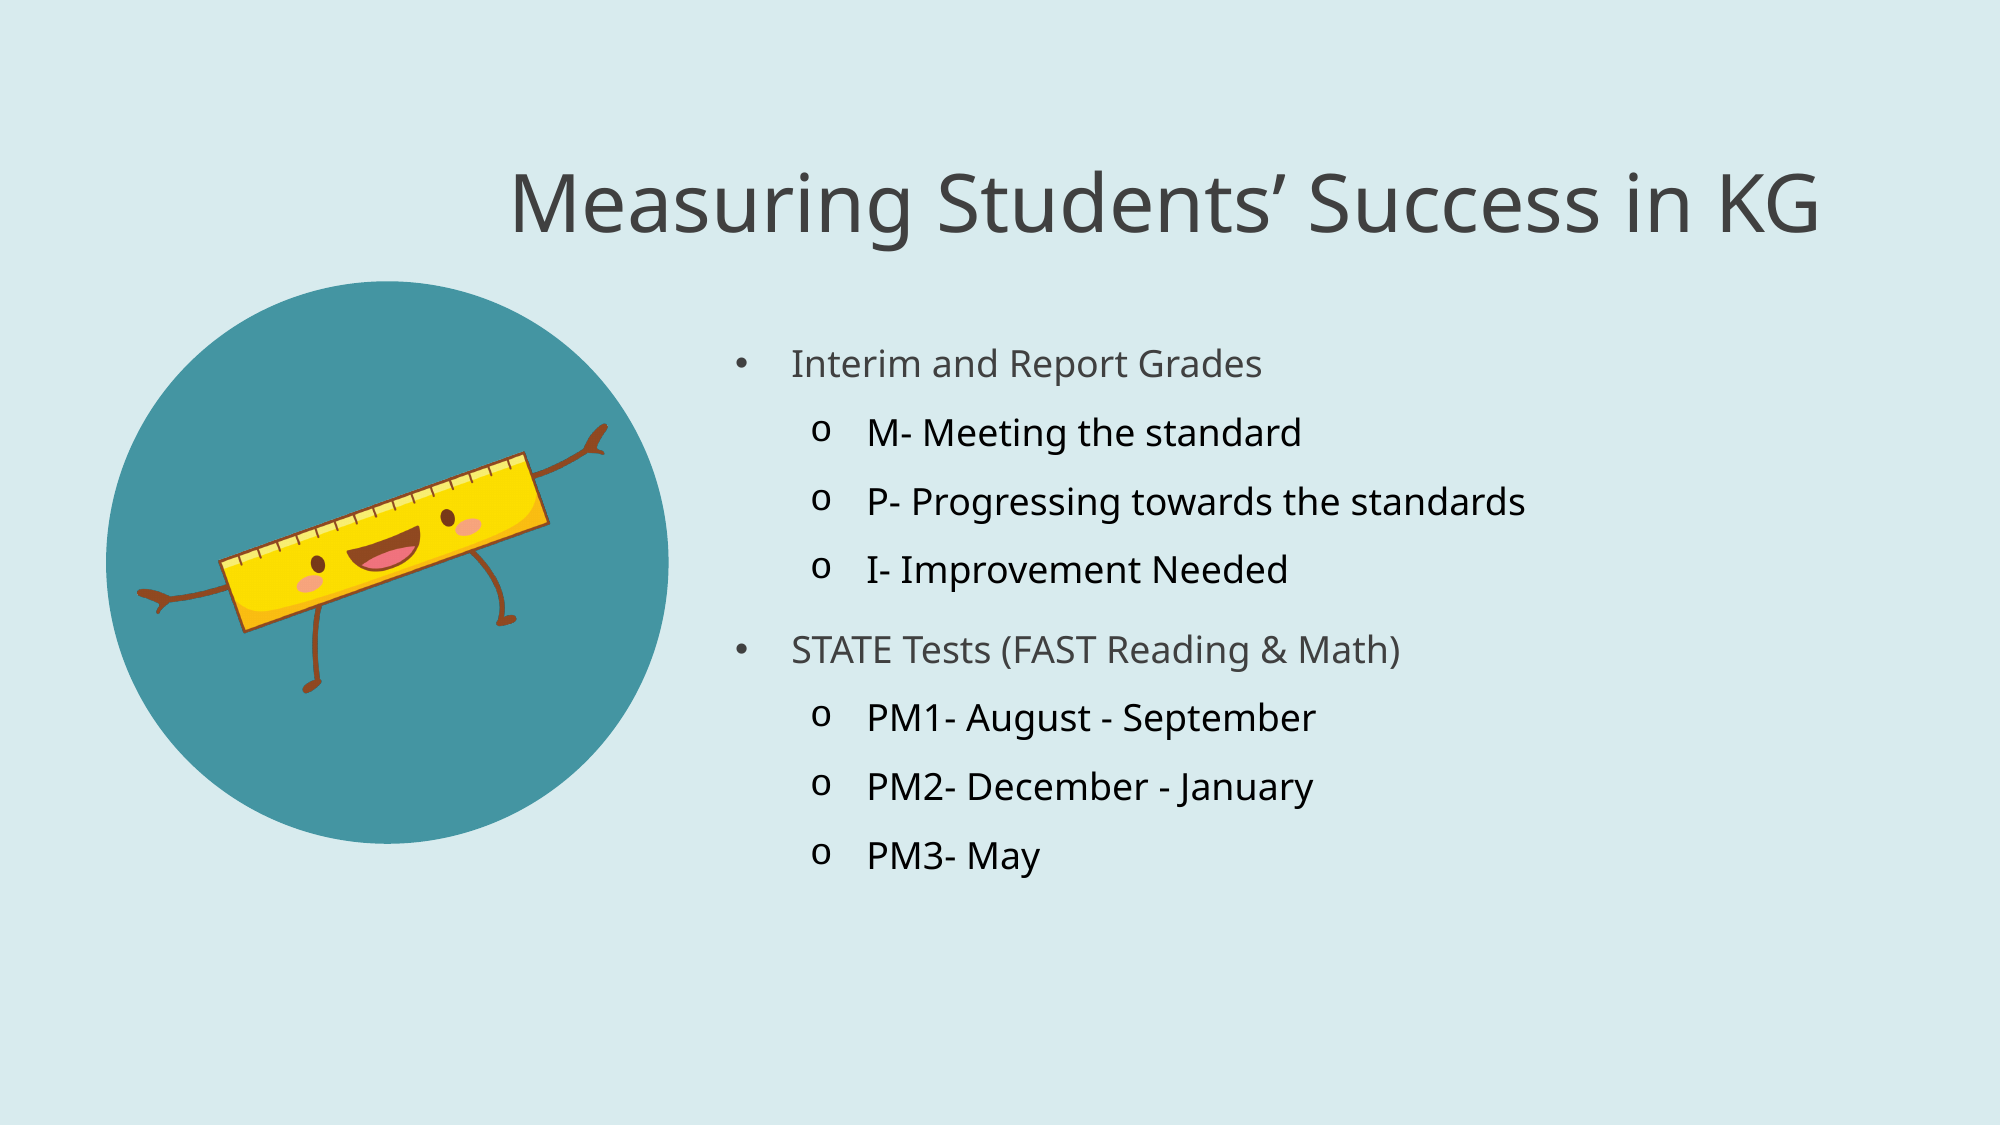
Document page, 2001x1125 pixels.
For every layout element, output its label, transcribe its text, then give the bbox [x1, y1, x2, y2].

picture [136, 422, 658, 738]
title Measuring Students’ Success in KG [493, 155, 1845, 263]
list Interim and Report Grades M- Meeting the standard P- Progressing towards the standards I- Improvement Needed STATE Tests (FAST Reading & Math) PM1- August - September PM2- December - January PM3- May [720, 319, 1845, 1014]
text_box [105, 280, 670, 845]
